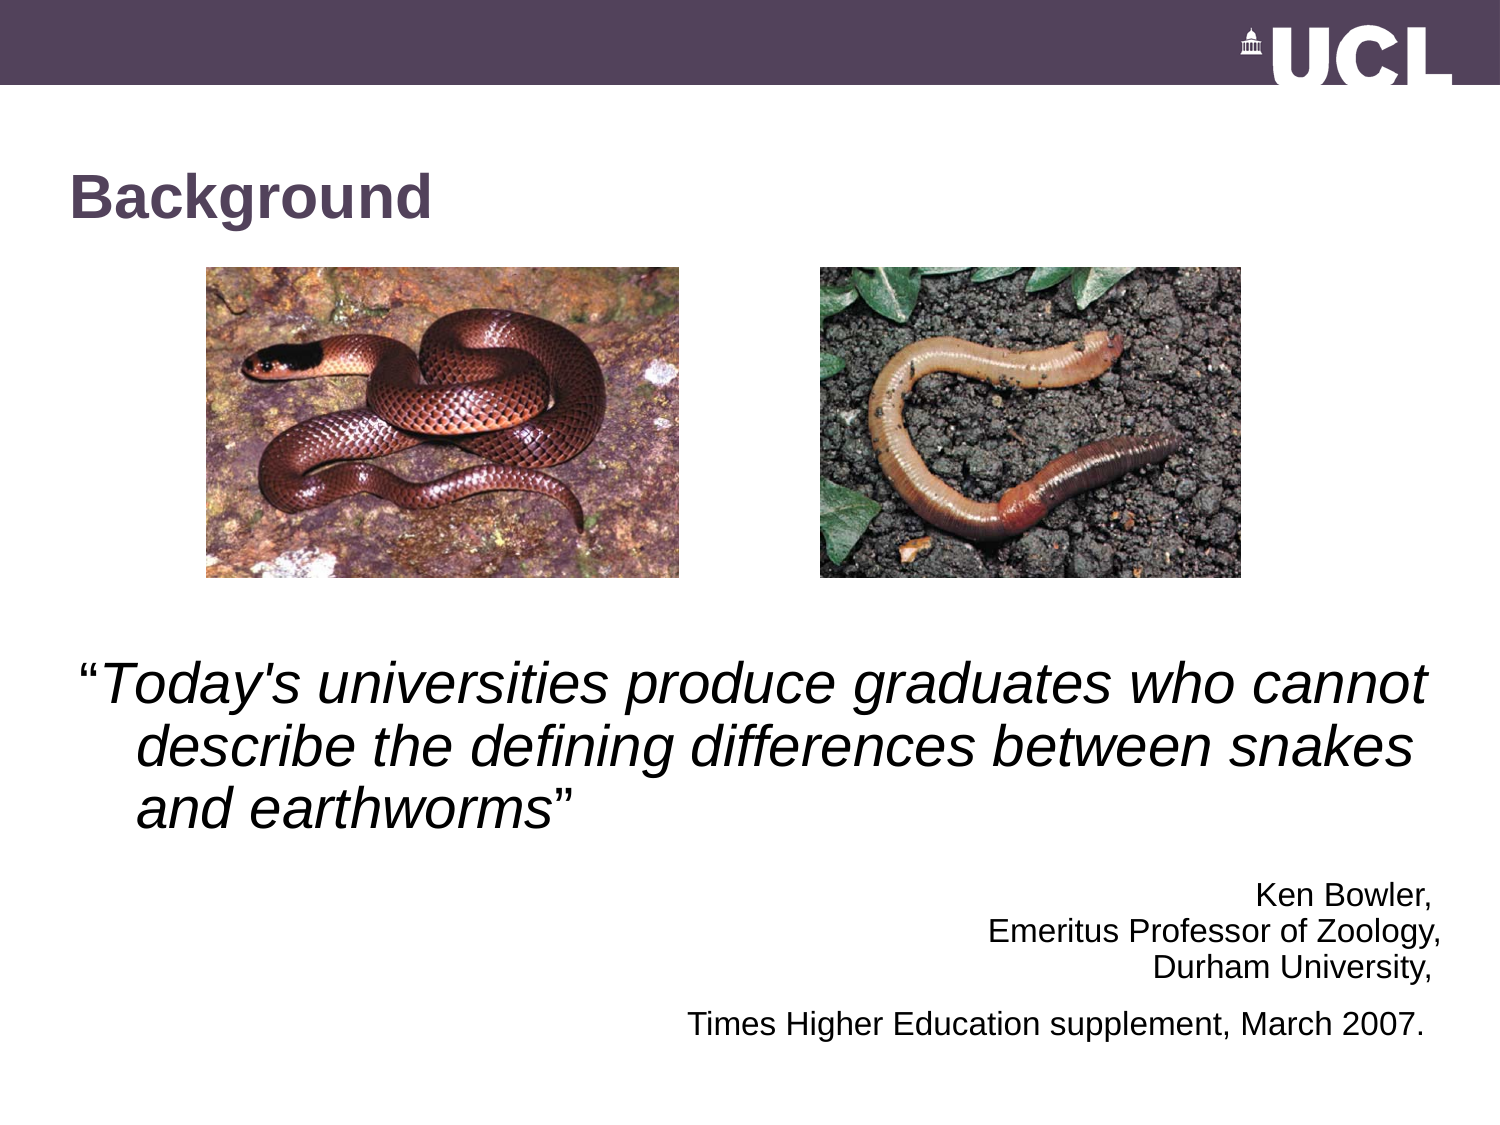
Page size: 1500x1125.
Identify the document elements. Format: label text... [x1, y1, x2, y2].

picture [0, 0, 1500, 85]
picture [820, 267, 1241, 578]
picture [206, 267, 679, 578]
list “Today's universities produce graduates who cannot describe the defining differences between snakes and earthworms” Ken Bowler, Emeritus Professor of Zoology, Durham University, Times Higher Education supplement, March 2007. [64, 645, 1458, 1071]
title Background [54, 148, 1447, 362]
